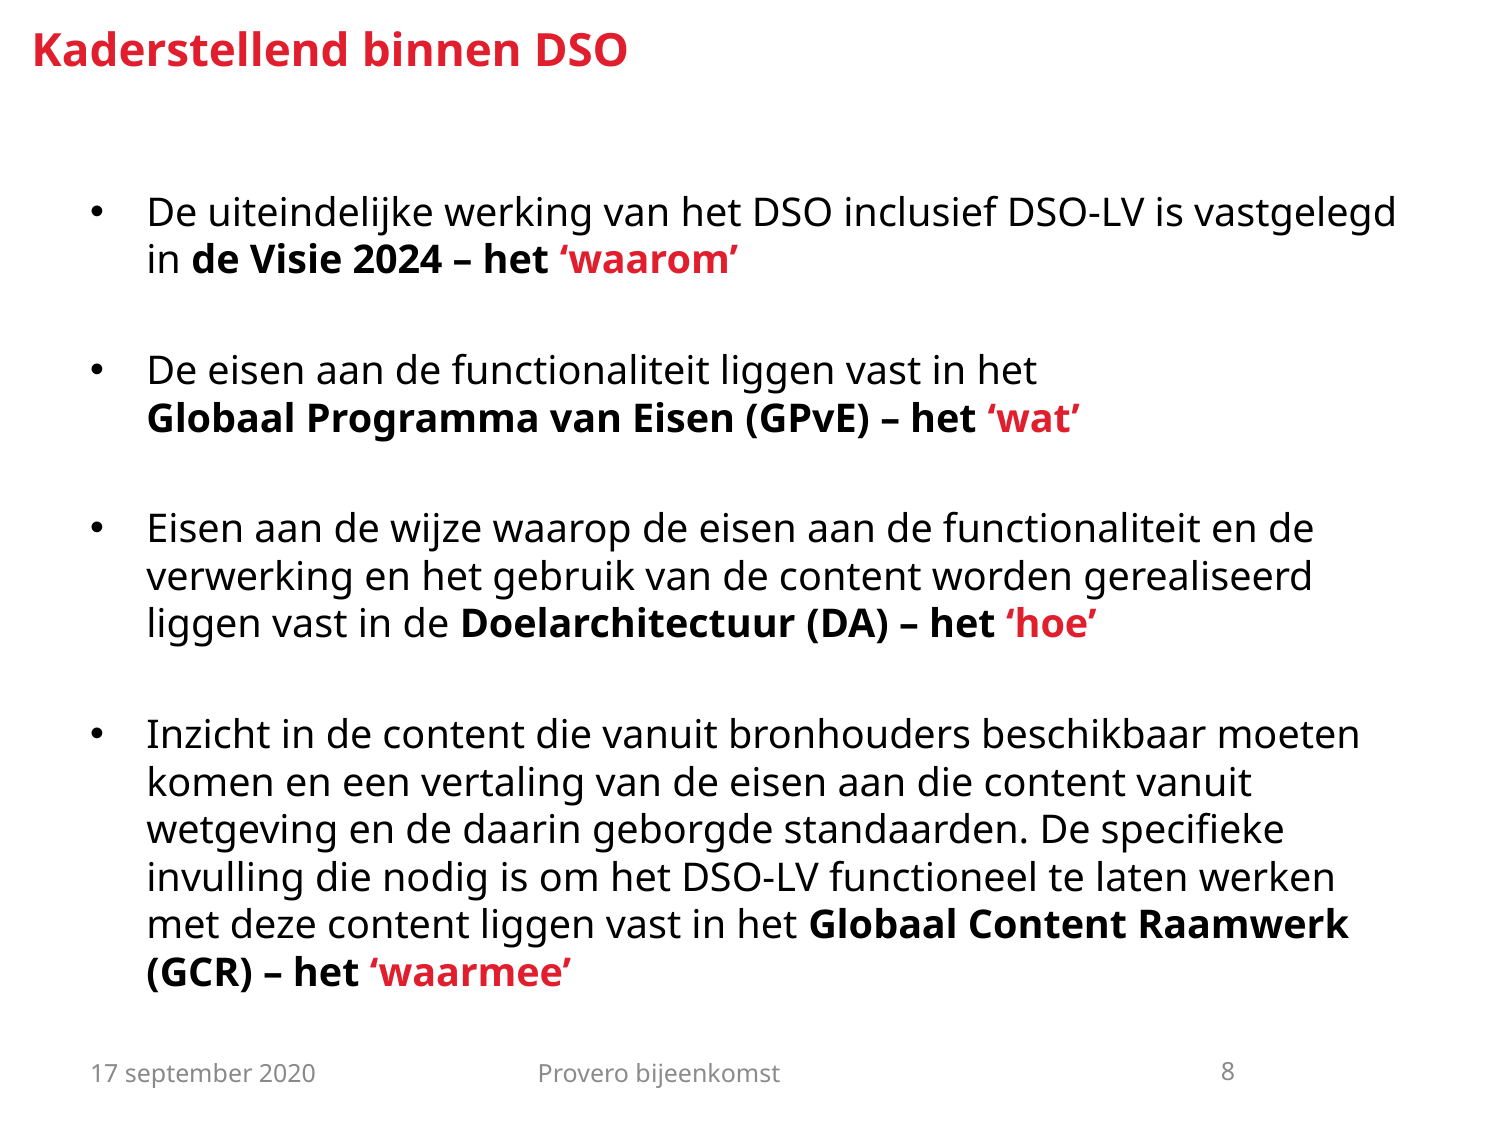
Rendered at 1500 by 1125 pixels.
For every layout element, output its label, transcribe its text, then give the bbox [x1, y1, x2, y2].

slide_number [75, 1042, 425, 1103]
title Kaderstellend binnen DSO [16, 0, 1442, 98]
list De uiteindelijke werking van het DSO inclusief DSO-LV is vastgelegd in de Visie 2024 – het ‘waarom’ De eisen aan de functionaliteit liggen vast in het Globaal Programma van Eisen (GPvE) – het ‘wat’ Eisen aan de wijze waarop de eisen aan de functionaliteit en de verwerking en het gebruik van de content worden gerealiseerd liggen vast in de Doelarchitectuur (DA) – het ‘hoe’ Inzicht in de content die vanuit bronhouders beschikbaar moeten komen en een vertaling van de eisen aan die content vanuit wetgeving en de daarin geborgde standaarden. De specifieke invulling die nodig is om het DSO-LV functioneel te laten werken met deze content liggen vast in het Globaal Content Raamwerk (GCR) – het ‘waarmee’ [75, 179, 1425, 922]
slide_number 8 [900, 1042, 1250, 1103]
footer Provero bijeenkomst [425, 1042, 900, 1103]
